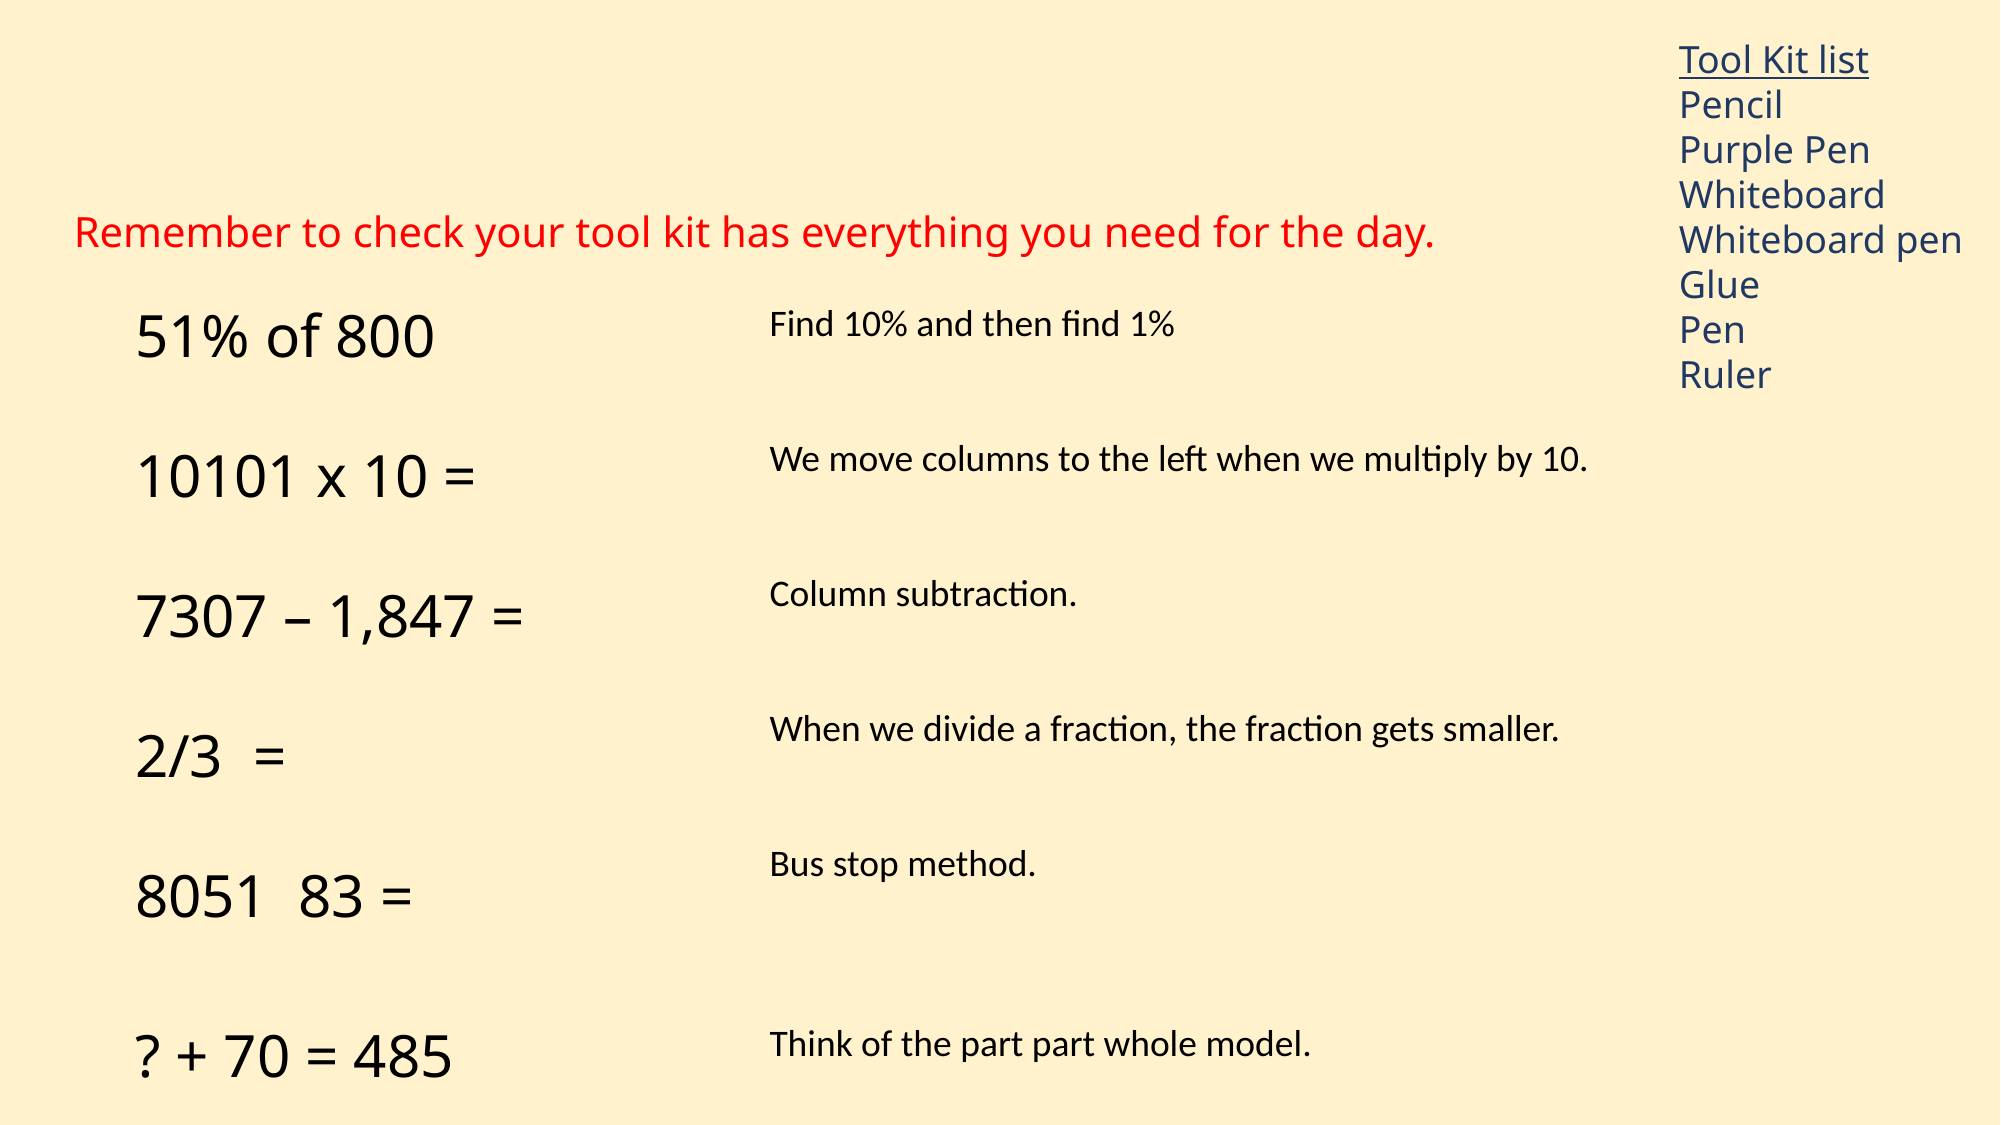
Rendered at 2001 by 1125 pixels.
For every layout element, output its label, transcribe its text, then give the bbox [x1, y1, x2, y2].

text_box Find 10% and then find 1% We move columns to the left when we multiply by 10. Column subtraction. When we divide a fraction, the fraction gets smaller. Bus stop method. Think of the part part whole model. [754, 291, 1609, 1072]
text_box Remember to check your tool kit has everything you need for the day. [59, 198, 1451, 264]
text_box Tool Kit list Pencil Purple Pen Whiteboard Whiteboard pen Glue Pen Ruler [1664, 28, 1979, 404]
